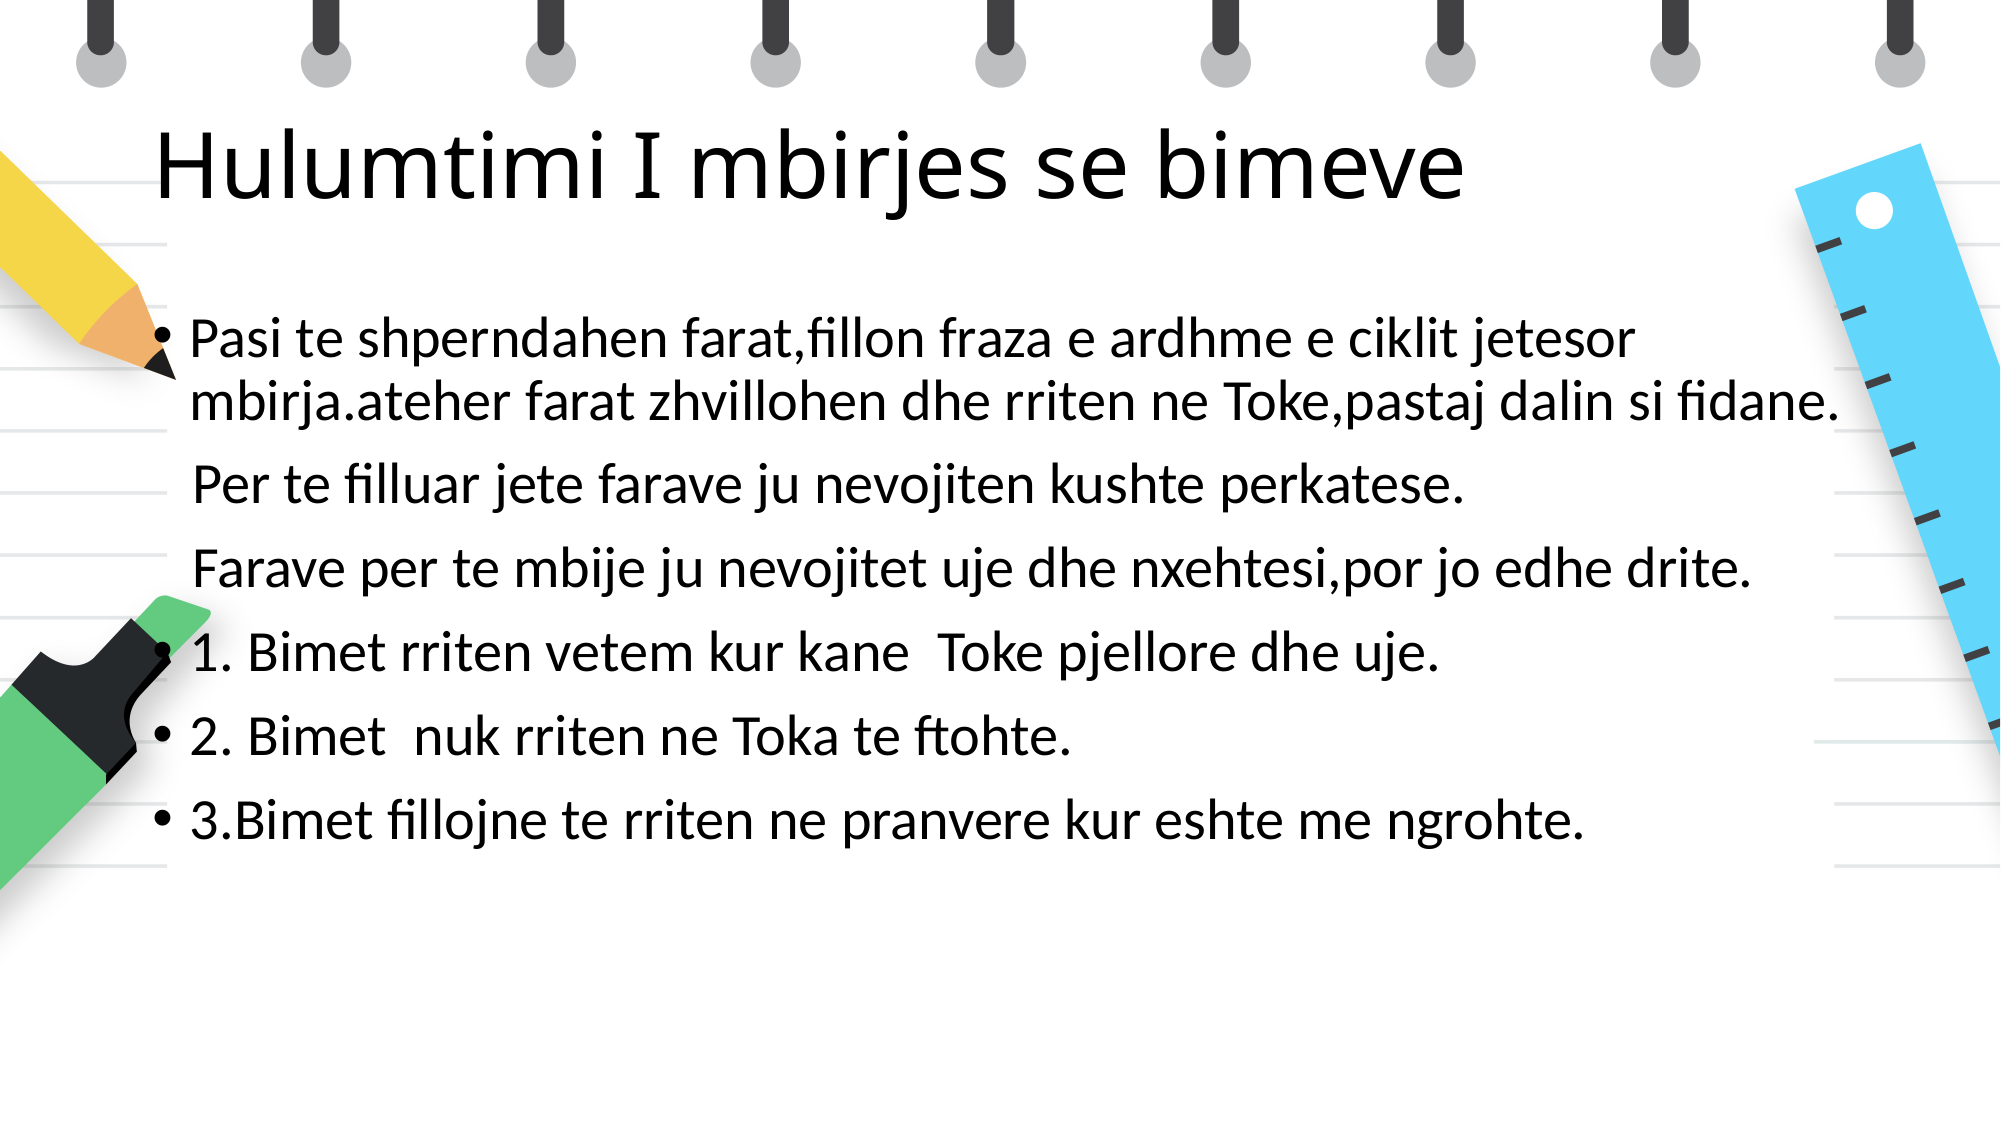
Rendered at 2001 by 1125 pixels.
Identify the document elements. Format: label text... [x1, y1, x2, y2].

title Hulumtimi I mbirjes se bimeve [137, 59, 1863, 278]
picture [0, 0, 2001, 1125]
list Pasi te shperndahen farat,fillon fraza e ardhme e ciklit jetesor mbirja.ateher farat zhvillohen dhe rriten ne Toke,pastaj dalin si fidane. Per te filluar jete farave ju nevojiten kushte perkatese. Farave per te mbije ju nevojitet uje dhe nxehtesi,por jo edhe drite. 1. Bimet rriten vetem kur kane Toke pjellore dhe uje. 2. Bimet nuk rriten ne Toka te ftohte. 3.Bimet fillojne te rriten ne pranvere kur eshte me ngrohte. [137, 299, 1863, 1014]
